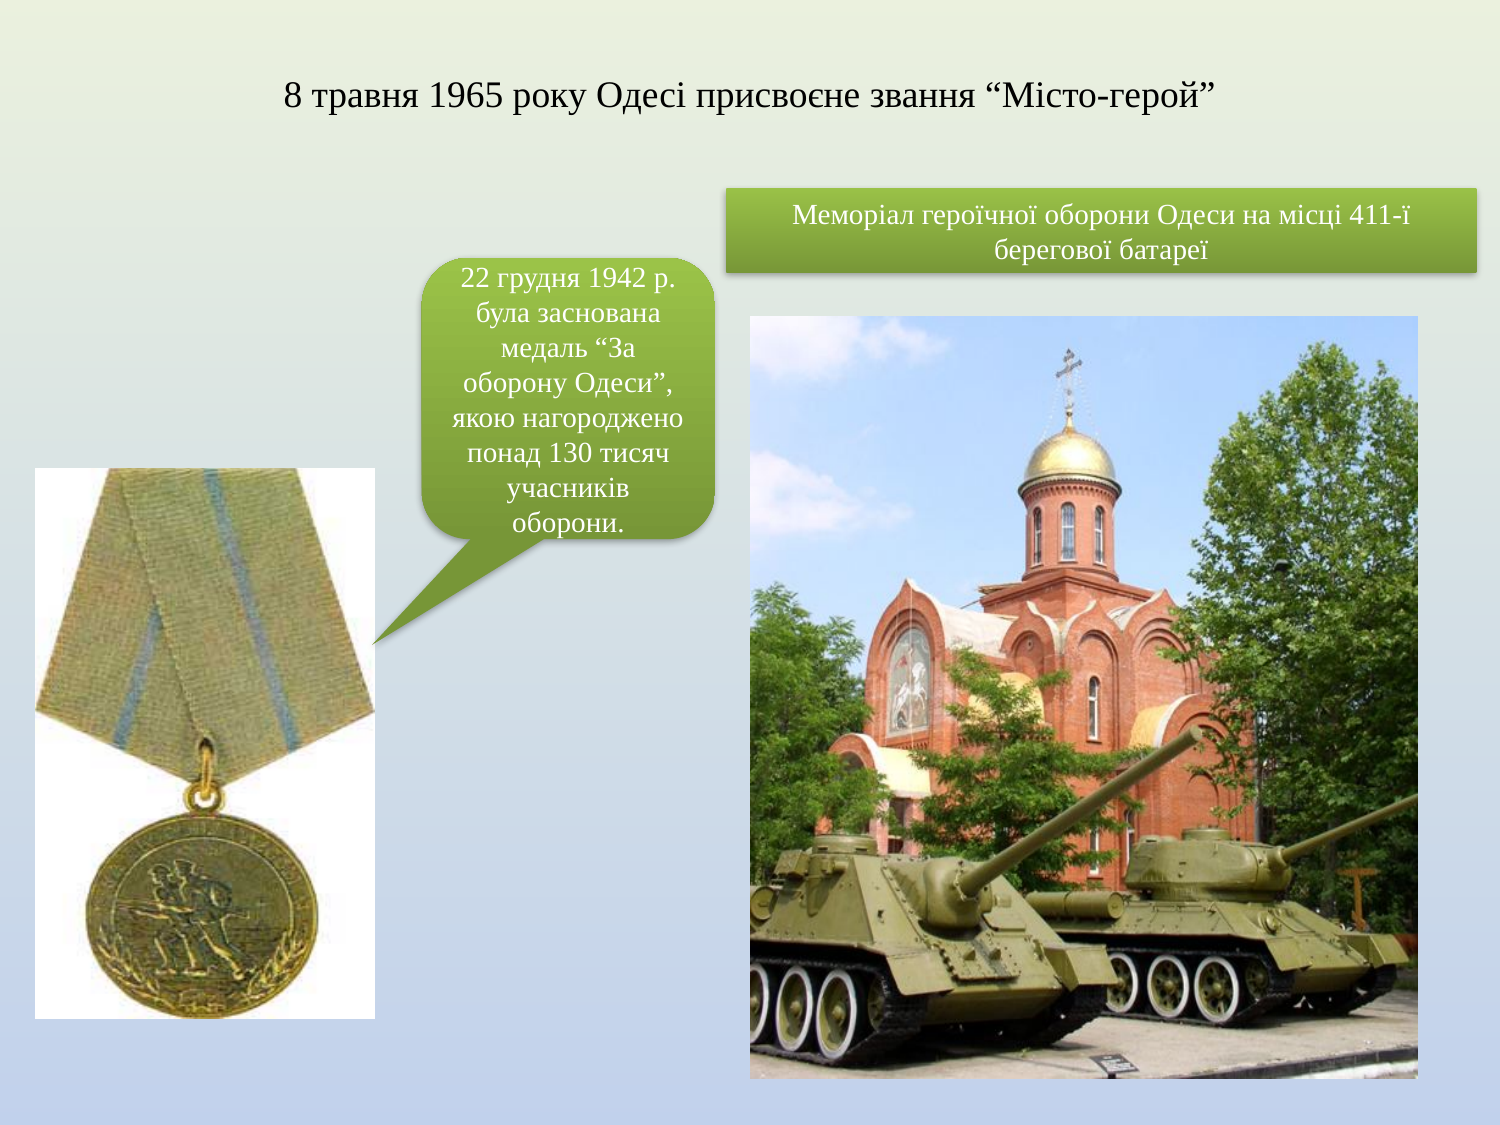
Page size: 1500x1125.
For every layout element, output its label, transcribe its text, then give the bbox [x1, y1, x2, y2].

picture [34, 468, 376, 1019]
picture [749, 316, 1419, 1079]
title 8 травня 1965 року Одесі присвоєне звання “Місто-герой” [75, 45, 1425, 141]
text_box Меморіал героїчної оборони Одеси на місці 411-ї берегової батареї [726, 188, 1477, 273]
text_box 22 грудня 1942 р. була заснована медаль “За оборону Одеси”, якою нагороджено понад 130 тисяч учасників оборони. [380, 257, 715, 640]
